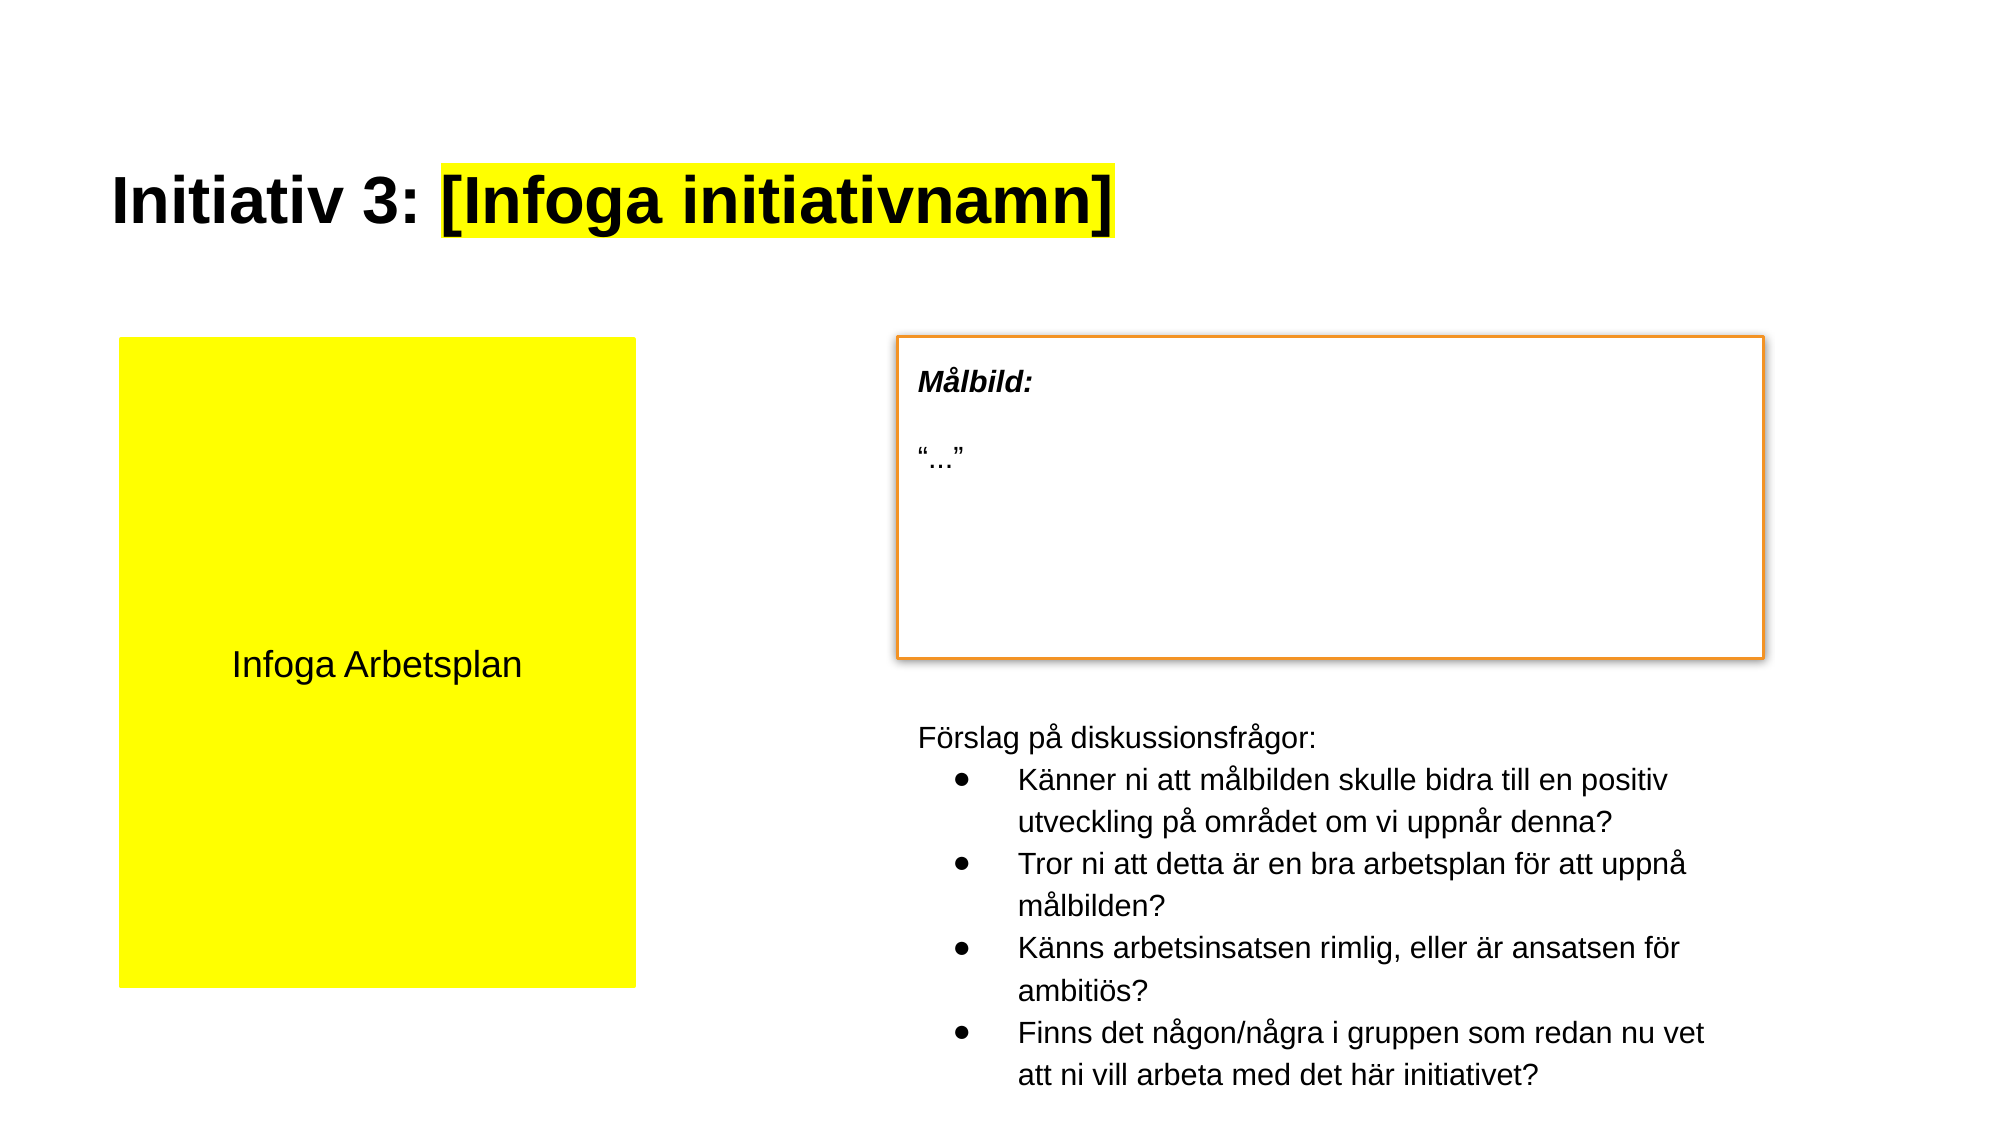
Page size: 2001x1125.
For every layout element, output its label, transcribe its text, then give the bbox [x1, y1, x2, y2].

text_box Förslag på diskussionsfrågor: Känner ni att målbilden skulle bidra till en positiv utveckling på området om vi uppnår denna? Tror ni att detta är en bra arbetsplan för att uppnå målbilden? Känns arbetsinsatsen rimlig, eller är ansatsen för ambitiös? Finns det någon/några i gruppen som redan nu vet att ni vill arbeta med det här initiativet? [897, 692, 1749, 1047]
text_box Målbild: “...” [897, 336, 1764, 659]
title Initiativ 3: [Infoga initiativnamn] [100, 127, 1916, 245]
text_box Infoga Arbetsplan [119, 337, 636, 988]
